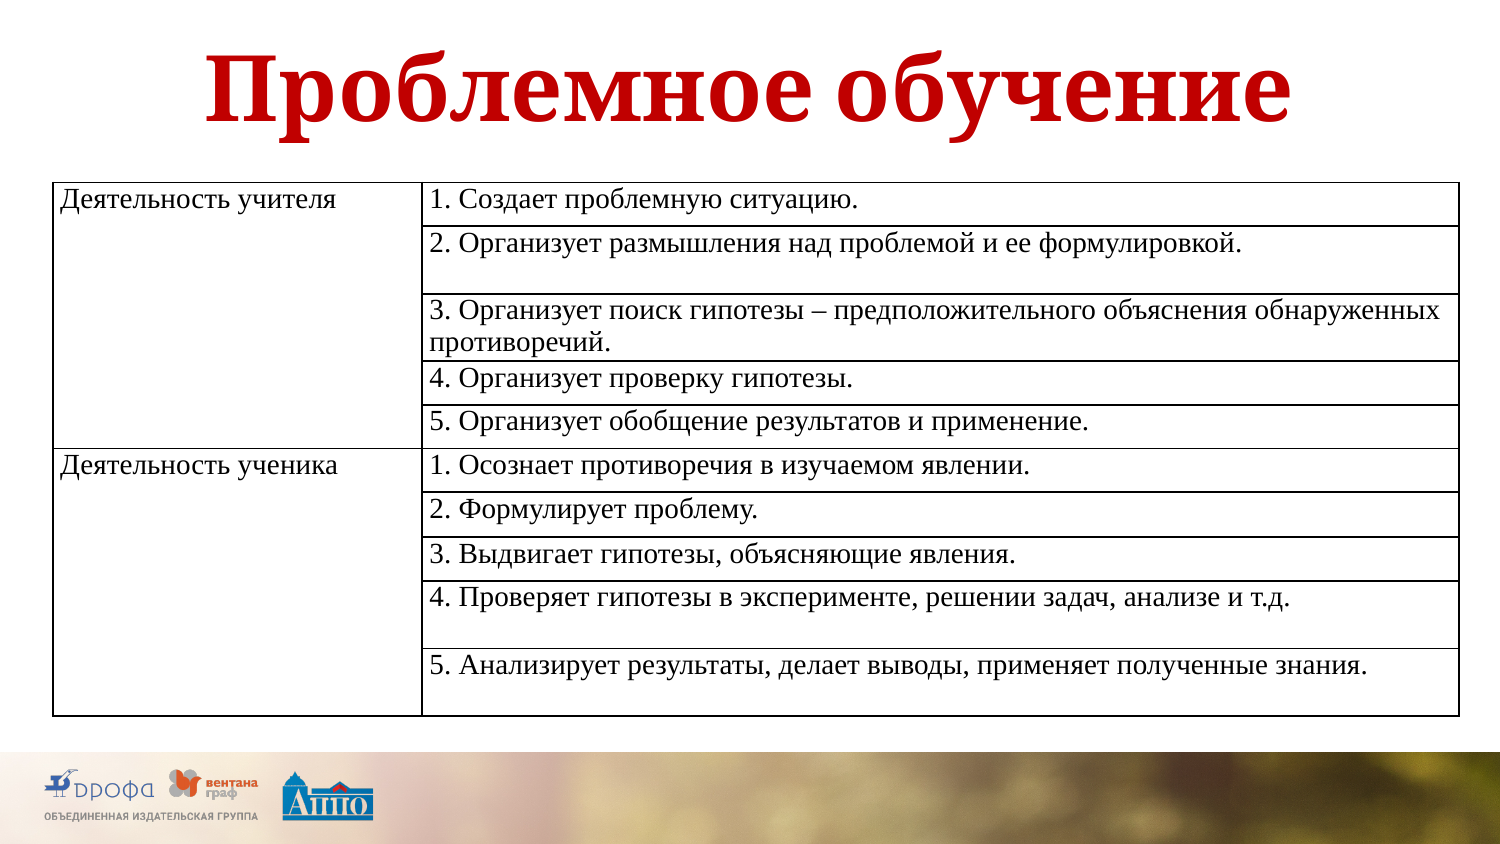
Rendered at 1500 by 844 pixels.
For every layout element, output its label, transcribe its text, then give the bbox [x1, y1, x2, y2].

table_header 1. Создает проблемную ситуацию. [423, 183, 1458, 225]
table_cell 5. Анализирует результаты, делает выводы, применяет полученные знания. [423, 649, 1458, 715]
table_cell 1. Осознает противоречия в изучаемом явлении. [423, 449, 1458, 491]
table_cell 3. Организует поиск гипотезы – предположительного объяснения обнаруженных противоречий. [423, 295, 1458, 360]
title Проблемное обучение [75, 14, 1425, 155]
picture [0, 752, 1500, 844]
table_cell 4. Проверяет гипотезы в эксперименте, решении задач, анализе и т.д. [423, 582, 1458, 648]
table_cell Деятельность ученика [54, 449, 421, 715]
table_cell 4. Организует проверку гипотезы. [423, 362, 1458, 404]
table_header Деятельность учителя [54, 183, 421, 448]
table_cell 5. Организует обобщение результатов и применение. [423, 406, 1458, 448]
table_cell 2. Формулирует проблему. [423, 493, 1458, 536]
table_cell 2. Организует размышления над проблемой и ее формулировкой. [423, 227, 1458, 293]
table_cell 3. Выдвигает гипотезы, объясняющие явления. [423, 538, 1458, 580]
